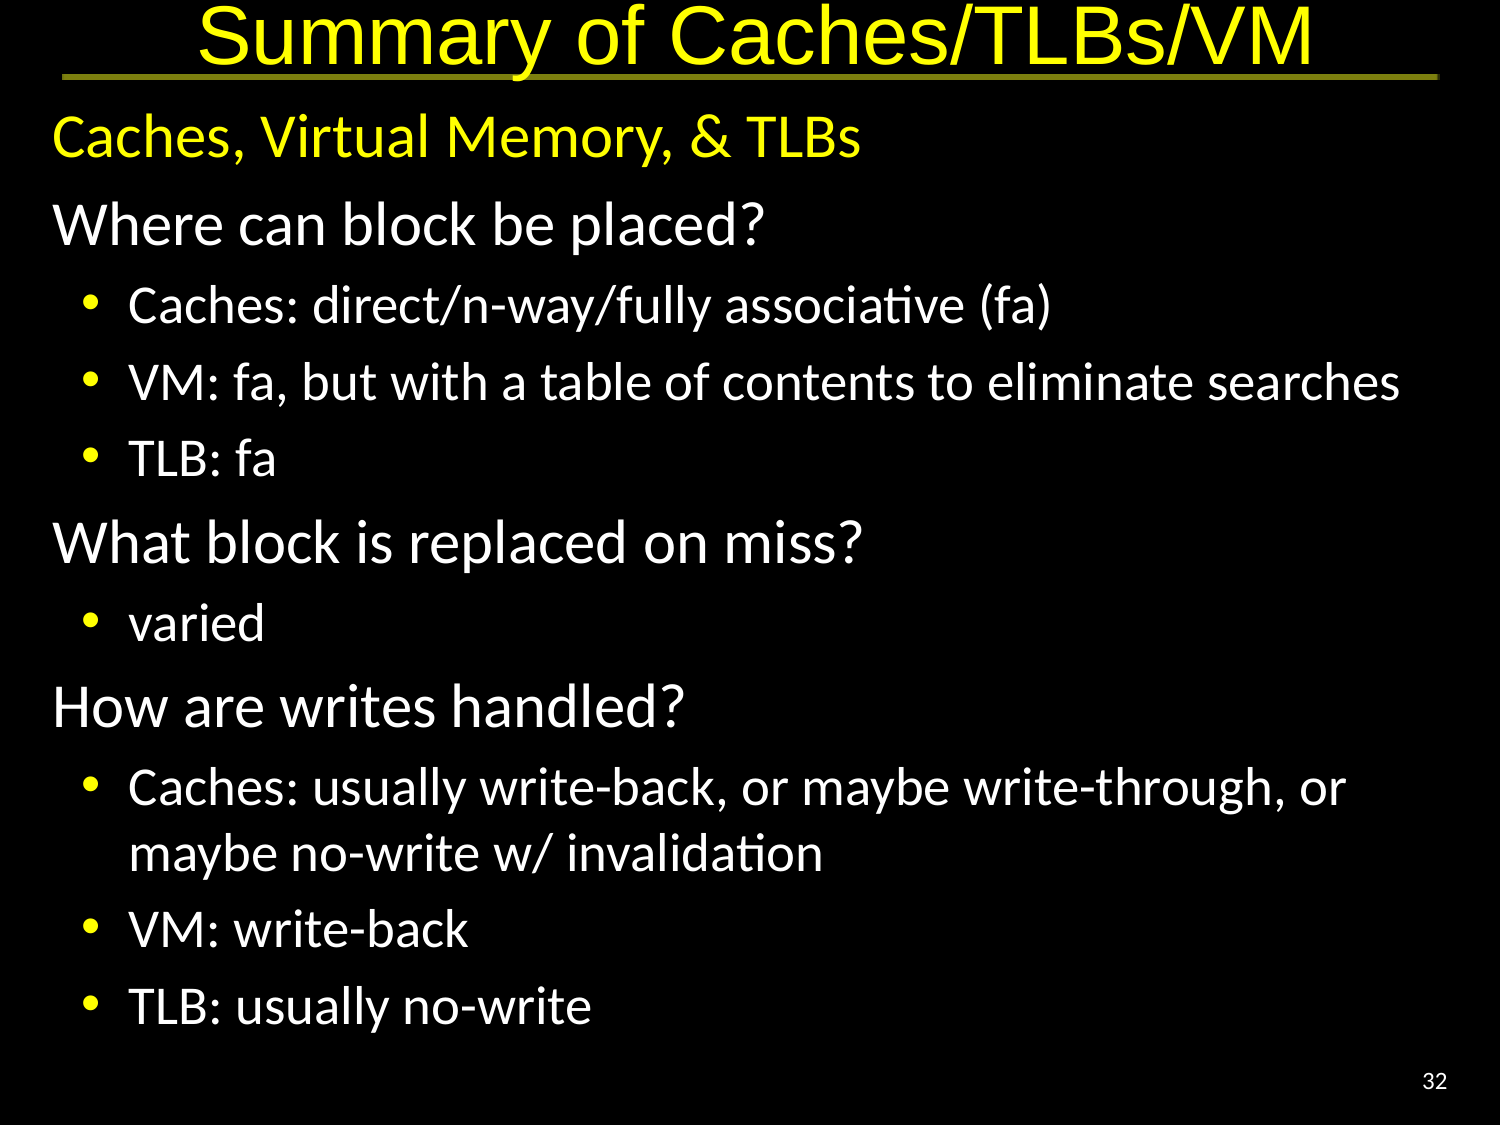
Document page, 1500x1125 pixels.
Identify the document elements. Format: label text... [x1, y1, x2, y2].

picture [62, 74, 1440, 80]
title Summary of Caches/TLBs/VM [37, 0, 1475, 63]
list Caches, Virtual Memory, & TLBs Where can block be placed? Caches: direct/n-way/fully associative (fa) VM: fa, but with a table of contents to eliminate searches TLB: fa What block is replaced on miss? varied How are writes handled? Caches: usually write-back, or maybe write-through, or maybe no-write w/ invalidation VM: write-back TLB: usually no-write [37, 87, 1463, 1063]
